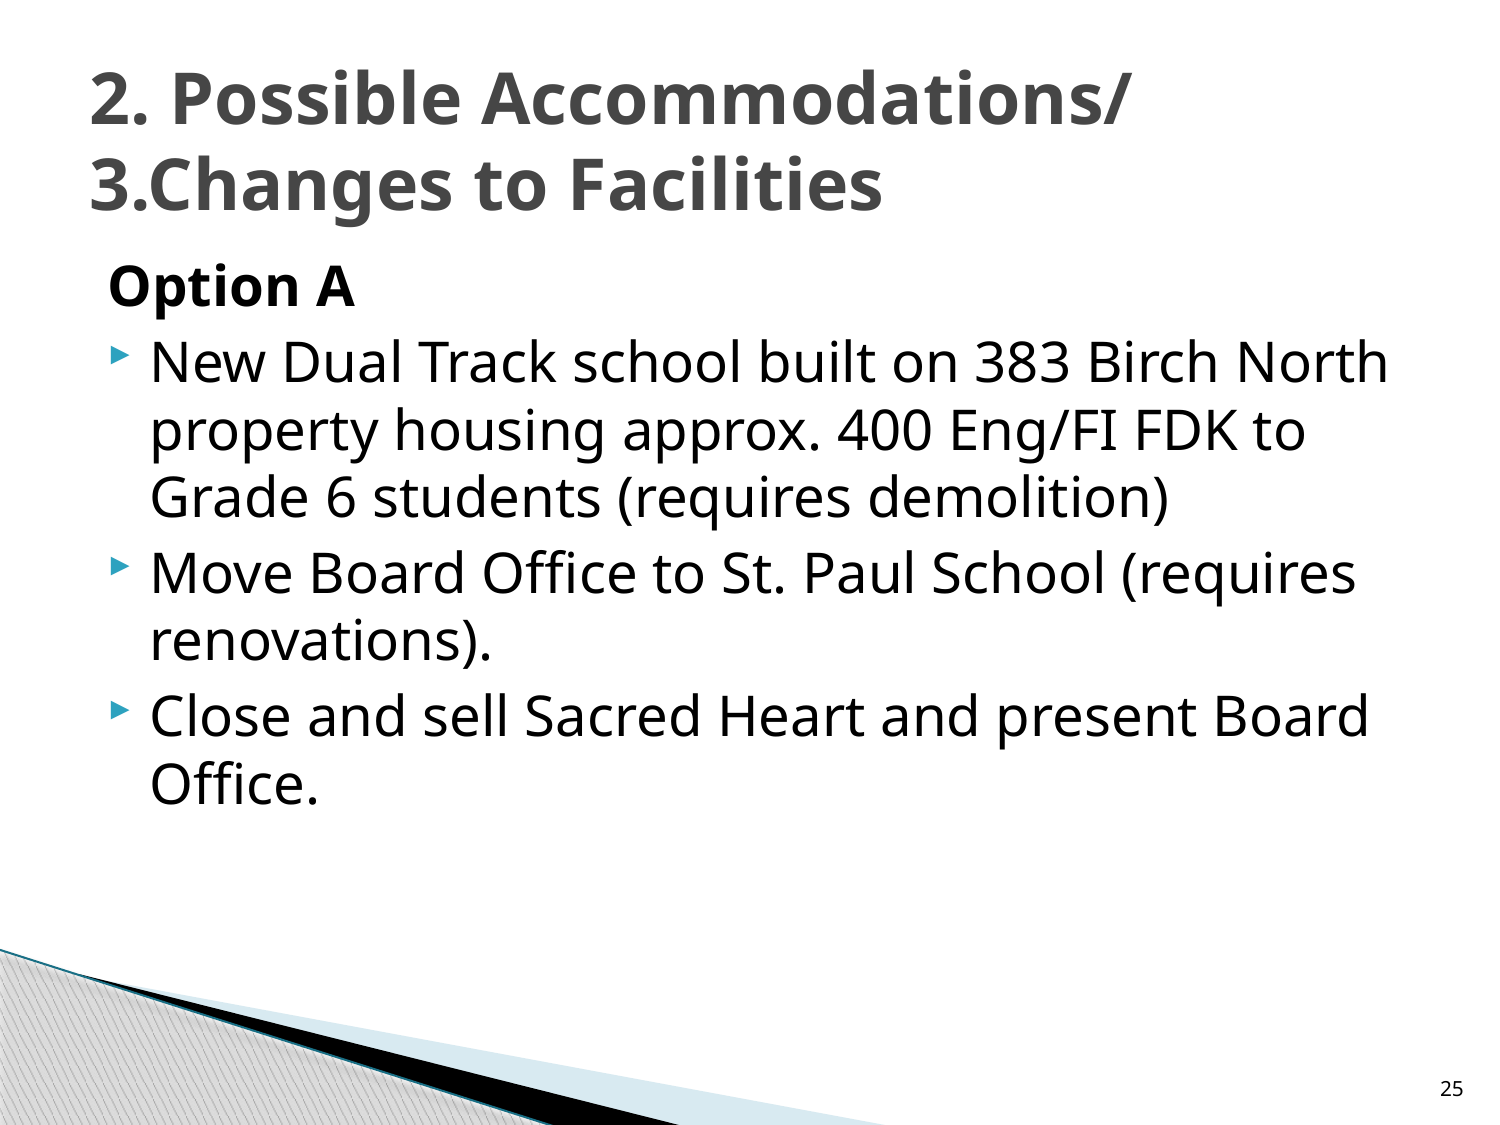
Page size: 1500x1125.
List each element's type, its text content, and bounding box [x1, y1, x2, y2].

slide_number 25 [1418, 1051, 1479, 1112]
title 2. Possible Accommodations/ 3.Changes to Facilities [75, 45, 1425, 233]
list Option A New Dual Track school built on 383 Birch North property housing approx. 400 Eng/FI FDK to Grade 6 students (requires demolition) Move Board Office to St. Paul School (requires renovations). Close and sell Sacred Heart and present Board Office. [75, 243, 1425, 986]
